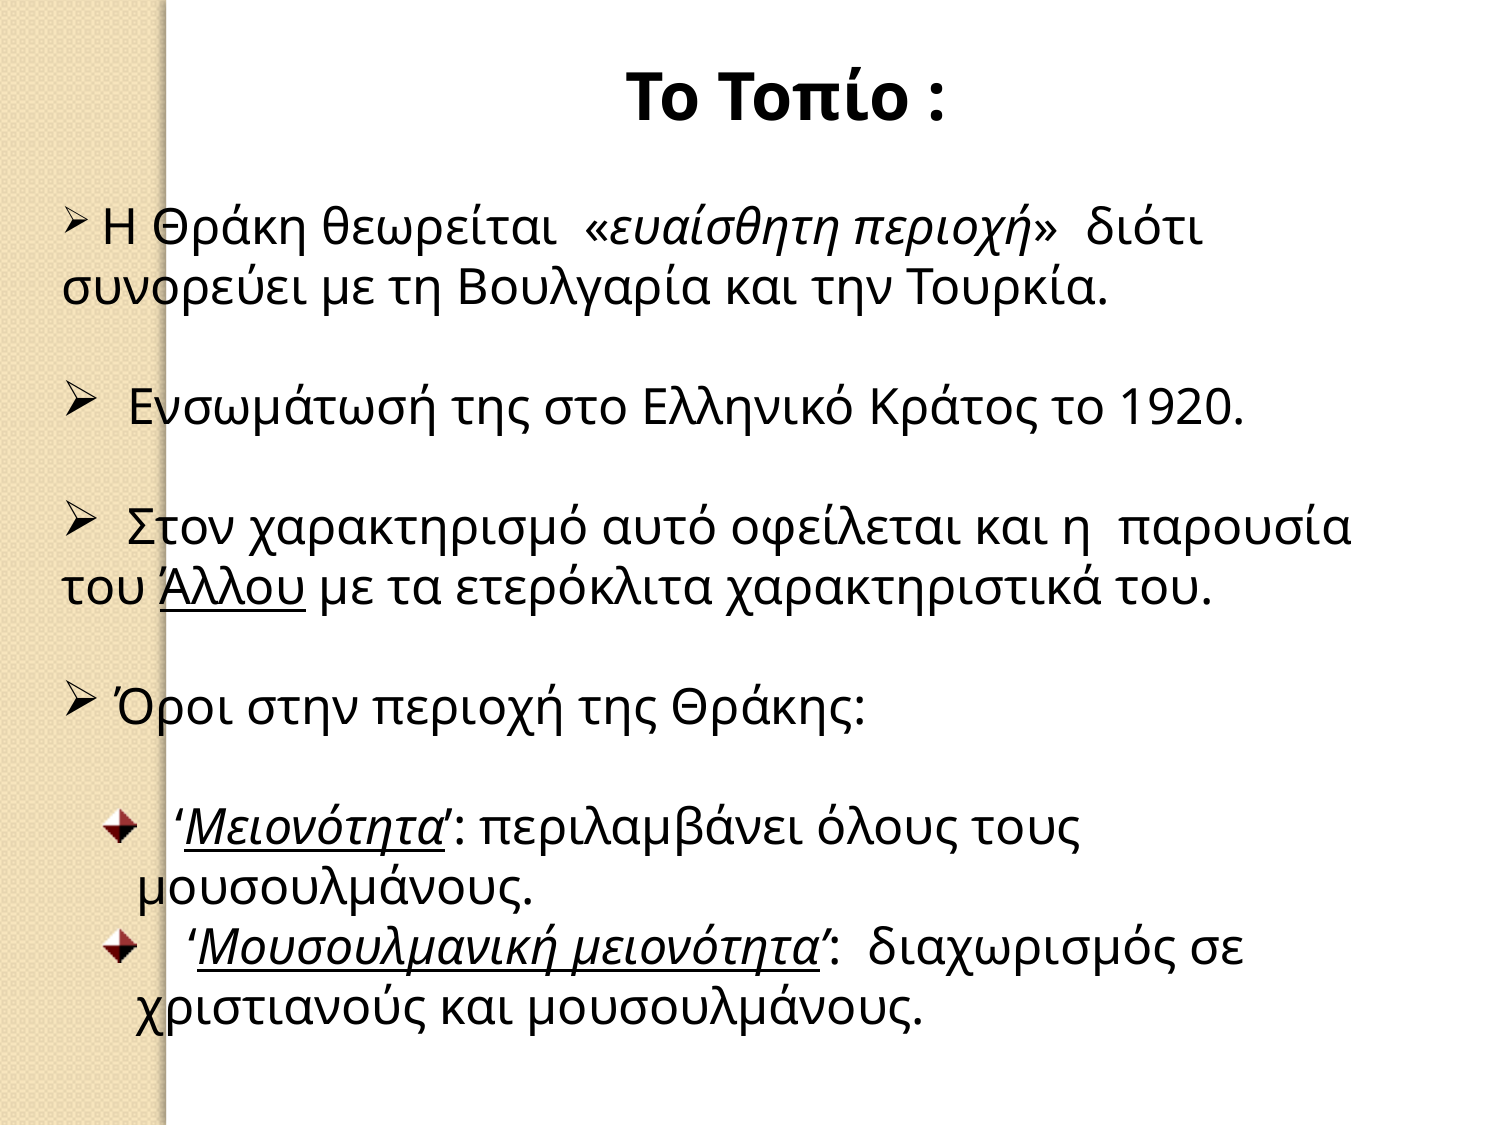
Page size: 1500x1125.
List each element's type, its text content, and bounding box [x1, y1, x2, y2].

text_box Η Θράκη θεωρείται «ευαίσθητη περιοχή» διότι συνορεύει με τη Βουλγαρία και την Τουρκία. Ενσωμάτωσή της στο Ελληνικό Κράτος το 1920. Στον χαρακτηρισμό αυτό οφείλεται και η παρουσία του Άλλου με τα ετερόκλιτα χαρακτηριστικά του. Όροι στην περιοχή της Θράκης: ‘Μειονότητα’: περιλαμβάνει όλους τους μουσουλμάνους. ‘Μουσουλμανική μειονότητα’: διαχωρισμός σε χριστιανούς και μουσουλμάνους. [46, 187, 1383, 1125]
picture [101, 807, 137, 843]
text_box Το Τοπίο : [58, 46, 1407, 142]
picture [101, 927, 137, 963]
